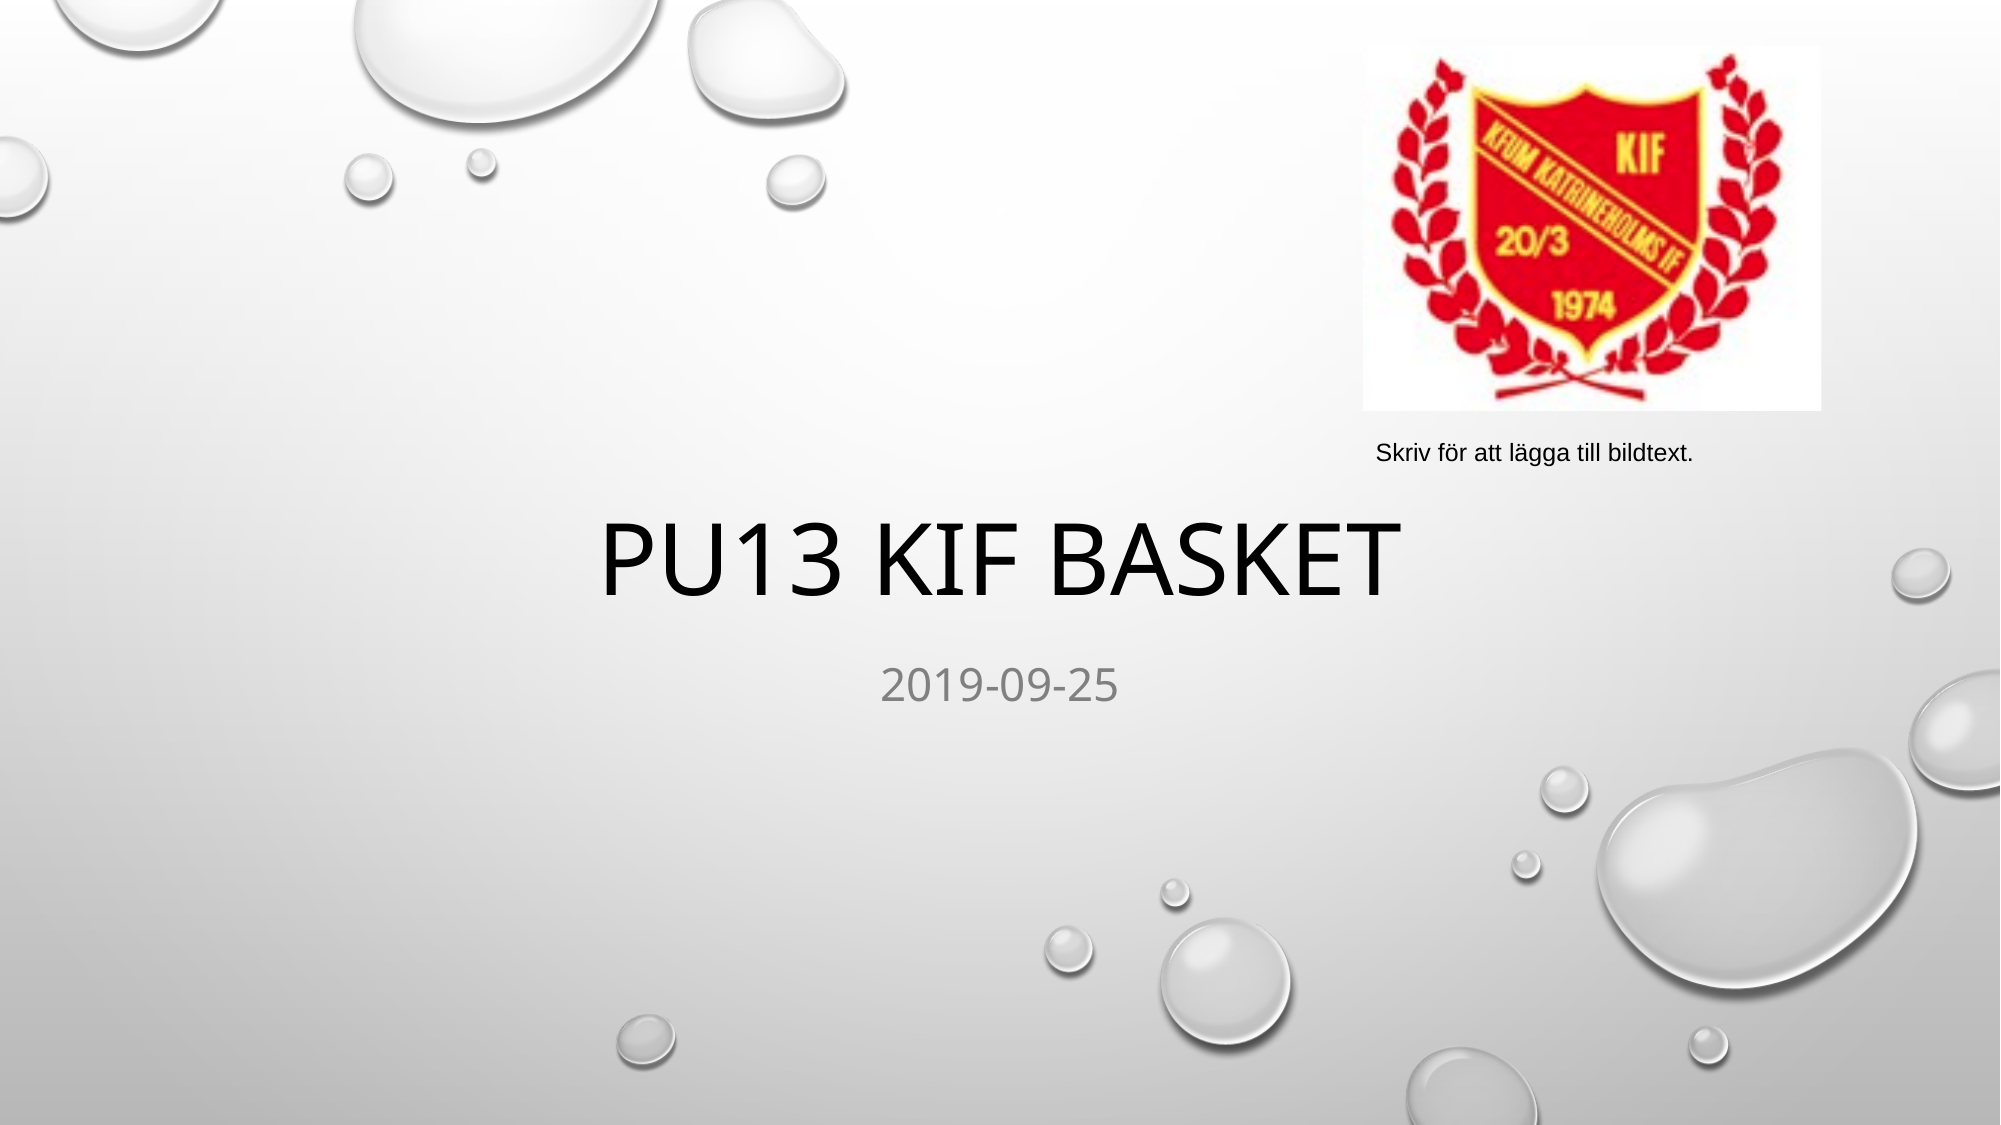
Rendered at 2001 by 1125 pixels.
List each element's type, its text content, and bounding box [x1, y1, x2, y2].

title Pu13 KIF Basket [286, 212, 1714, 626]
subtitle 2019-09-25 [286, 636, 1714, 863]
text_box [1362, 45, 1822, 478]
picture [0, 0, 2000, 1125]
